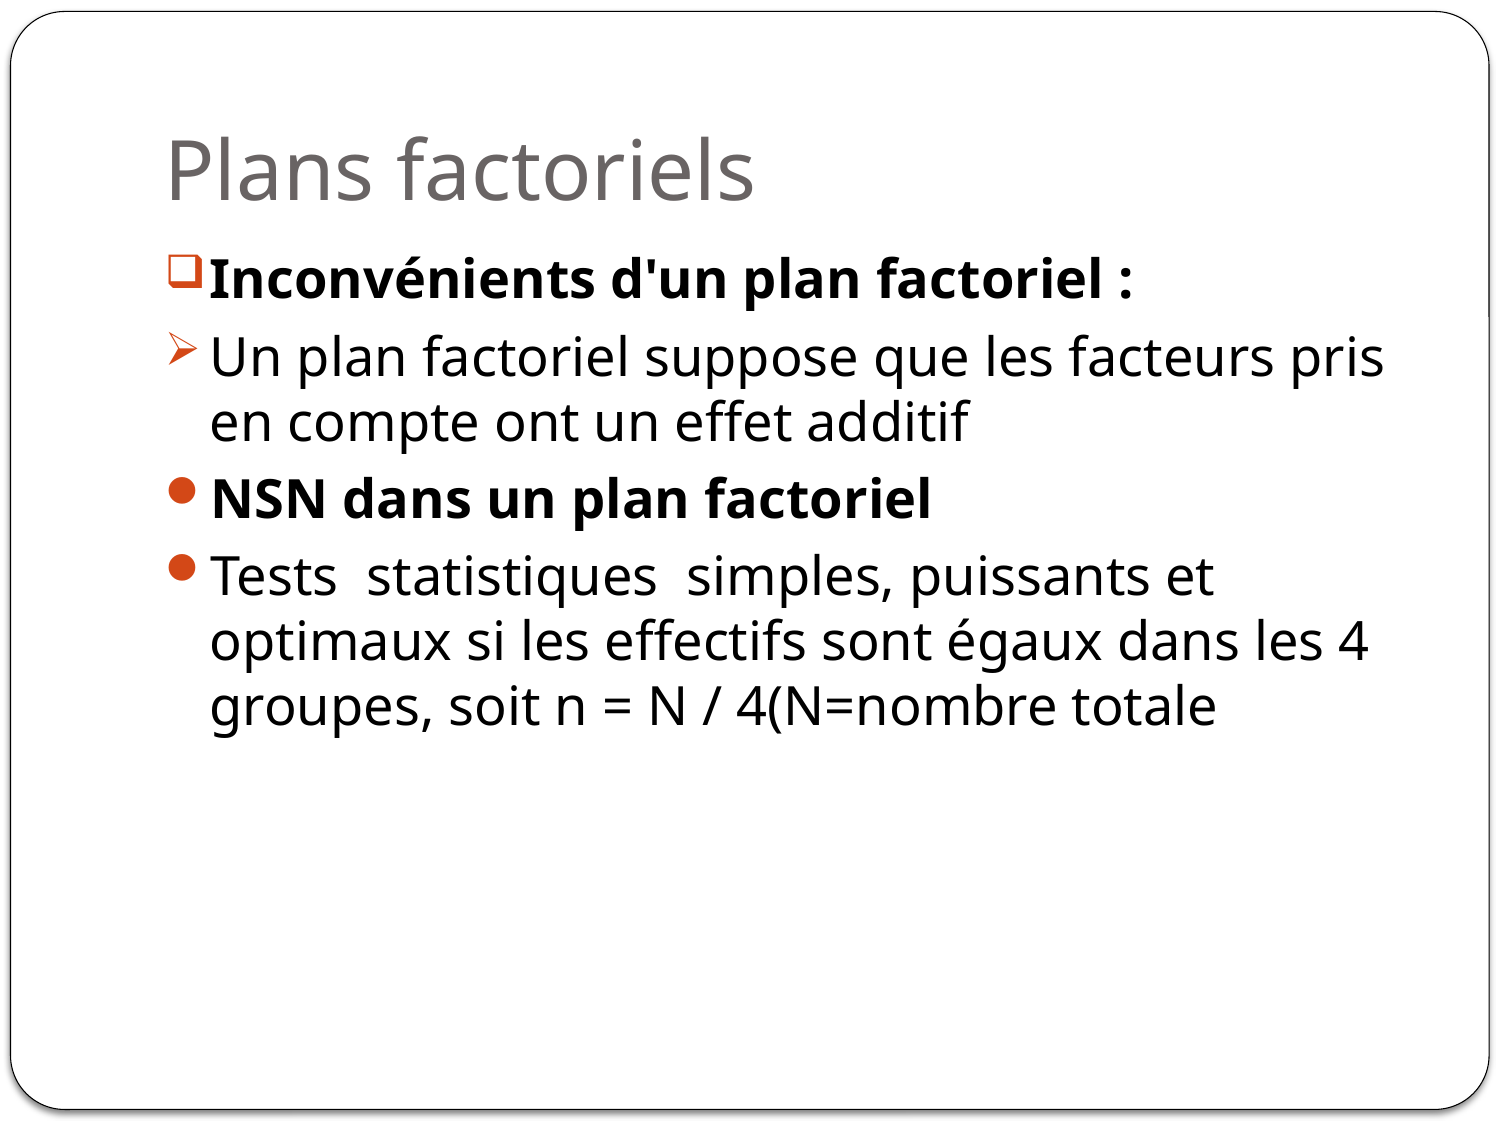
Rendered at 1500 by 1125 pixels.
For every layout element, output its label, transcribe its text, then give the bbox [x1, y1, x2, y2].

title Plans factoriels [150, 45, 1425, 233]
list Inconvénients d'un plan factoriel : Un plan factoriel suppose que les facteurs pris en compte ont un effet additif NSN dans un plan factoriel Tests statistiques simples, puissants et optimaux si les effectifs sont égaux dans les 4 groupes, soit n = N / 4(N=nombre totale [150, 237, 1425, 988]
